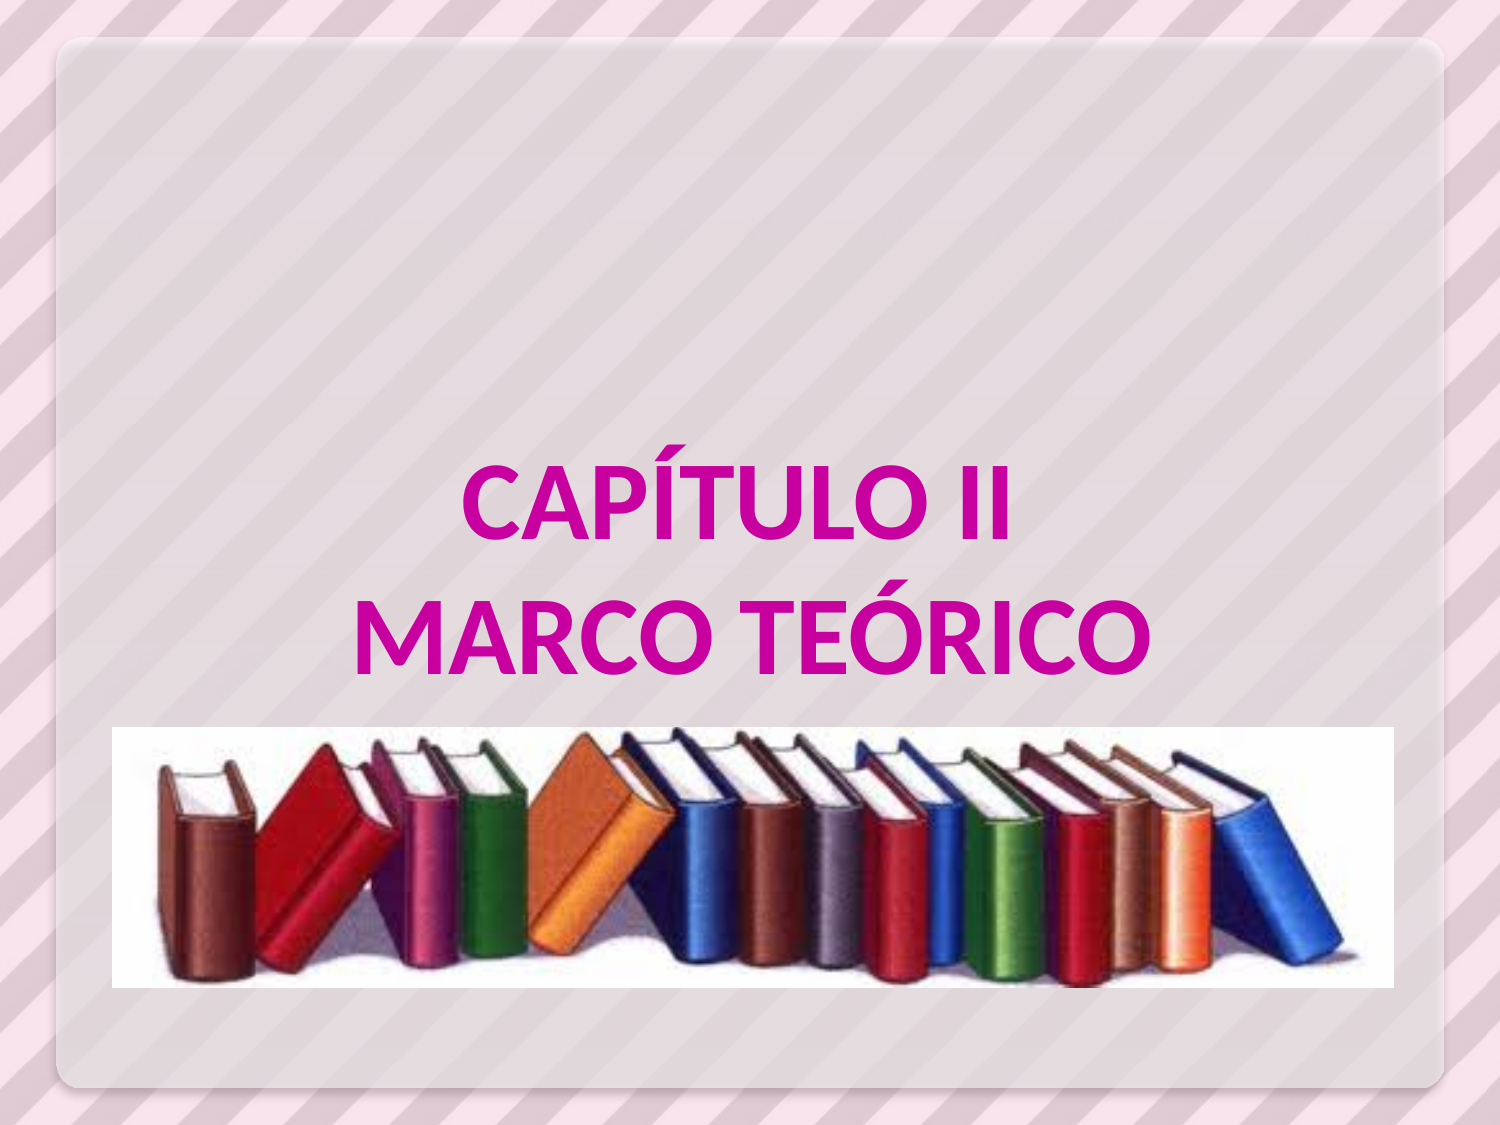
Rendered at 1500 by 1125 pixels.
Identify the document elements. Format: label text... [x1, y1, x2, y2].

picture [112, 727, 1394, 988]
title CAPÍTULO II MARCO TEÓRICO [76, 278, 1427, 705]
